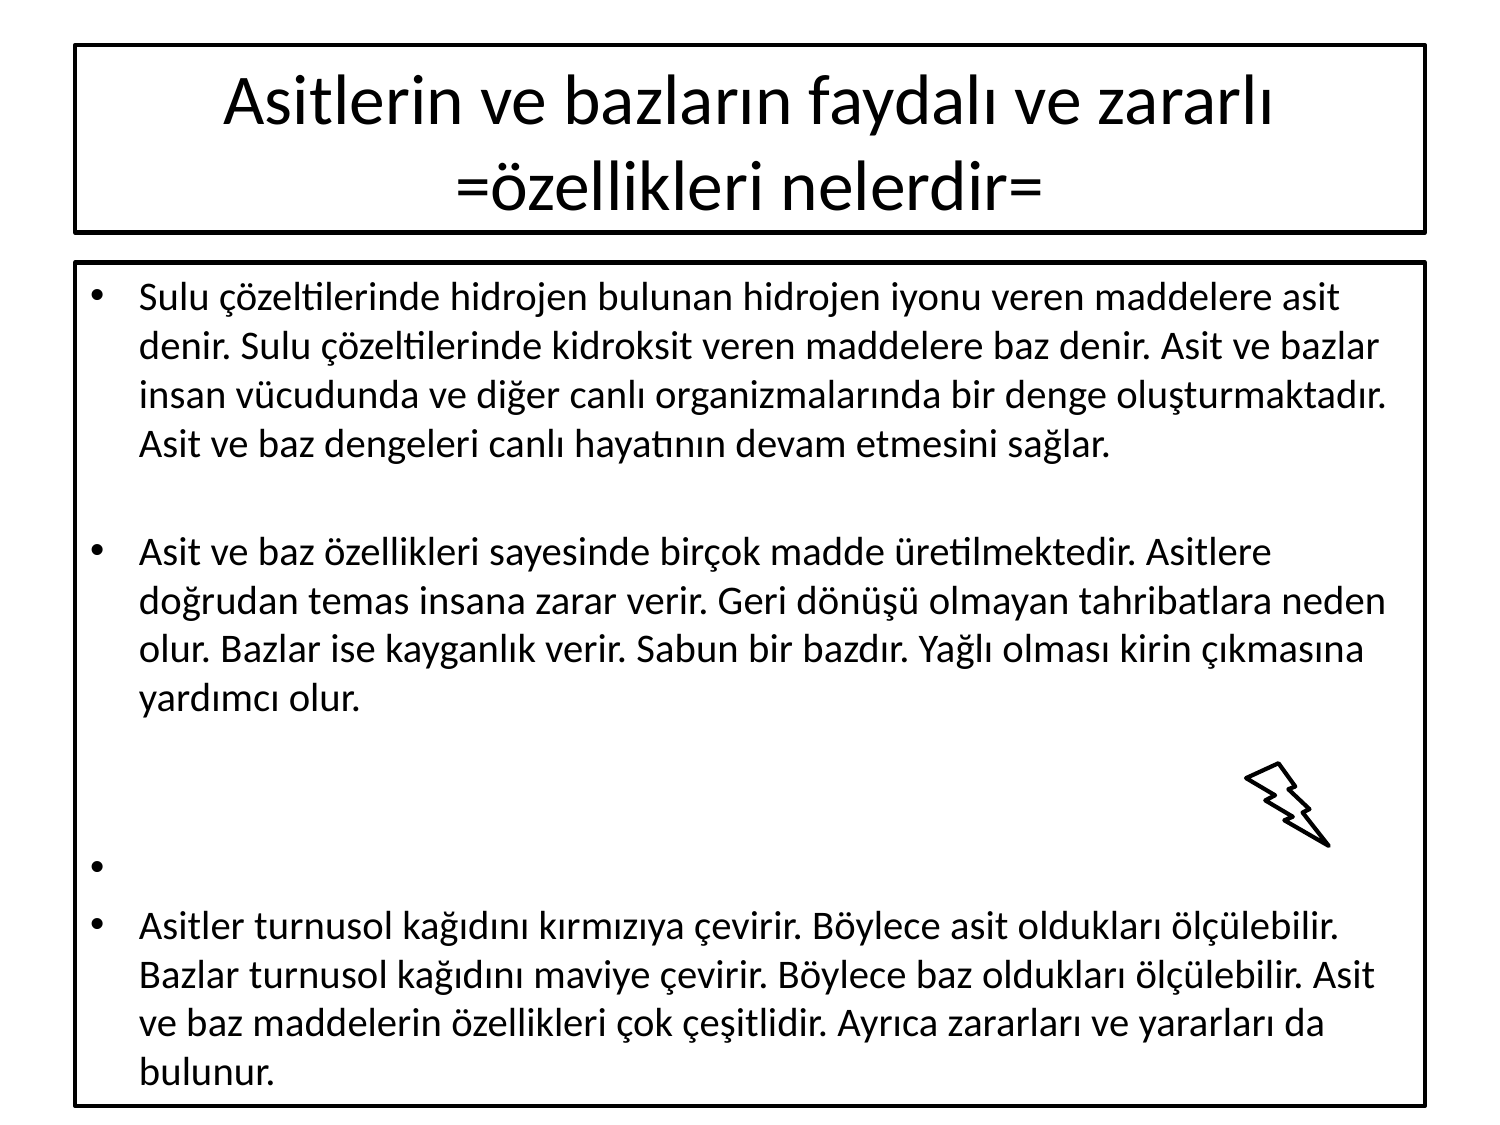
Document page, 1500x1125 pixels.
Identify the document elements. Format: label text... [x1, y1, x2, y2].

title Asitlerin ve bazların faydalı ve zararlı =özellikleri nelerdir= [73, 43, 1427, 235]
list Sulu çözeltilerinde hidrojen bulunan hidrojen iyonu veren maddelere asit denir. Sulu çözeltilerinde kidroksit veren maddelere baz denir. Asit ve bazlar insan vücudunda ve diğer canlı organizmalarında bir denge oluşturmaktadır. Asit ve baz dengeleri canlı hayatının devam etmesini sağlar. Asit ve baz özellikleri sayesinde birçok madde üretilmektedir. Asitlere doğrudan temas insana zarar verir. Geri dönüşü olmayan tahribatlara neden olur. Bazlar ise kayganlık verir. Sabun bir bazdır. Yağlı olması kirin çıkmasına yardımcı olur. Asitler turnusol kağıdını kırmızıya çevirir. Böylece asit oldukları ölçülebilir. Bazlar turnusol kağıdını maviye çevirir. Böylece baz oldukları ölçülebilir. Asit ve baz maddelerin özellikleri çok çeşitlidir. Ayrıca zararları ve yararları da bulunur. [73, 260, 1427, 1108]
text_box [1243, 761, 1331, 848]
